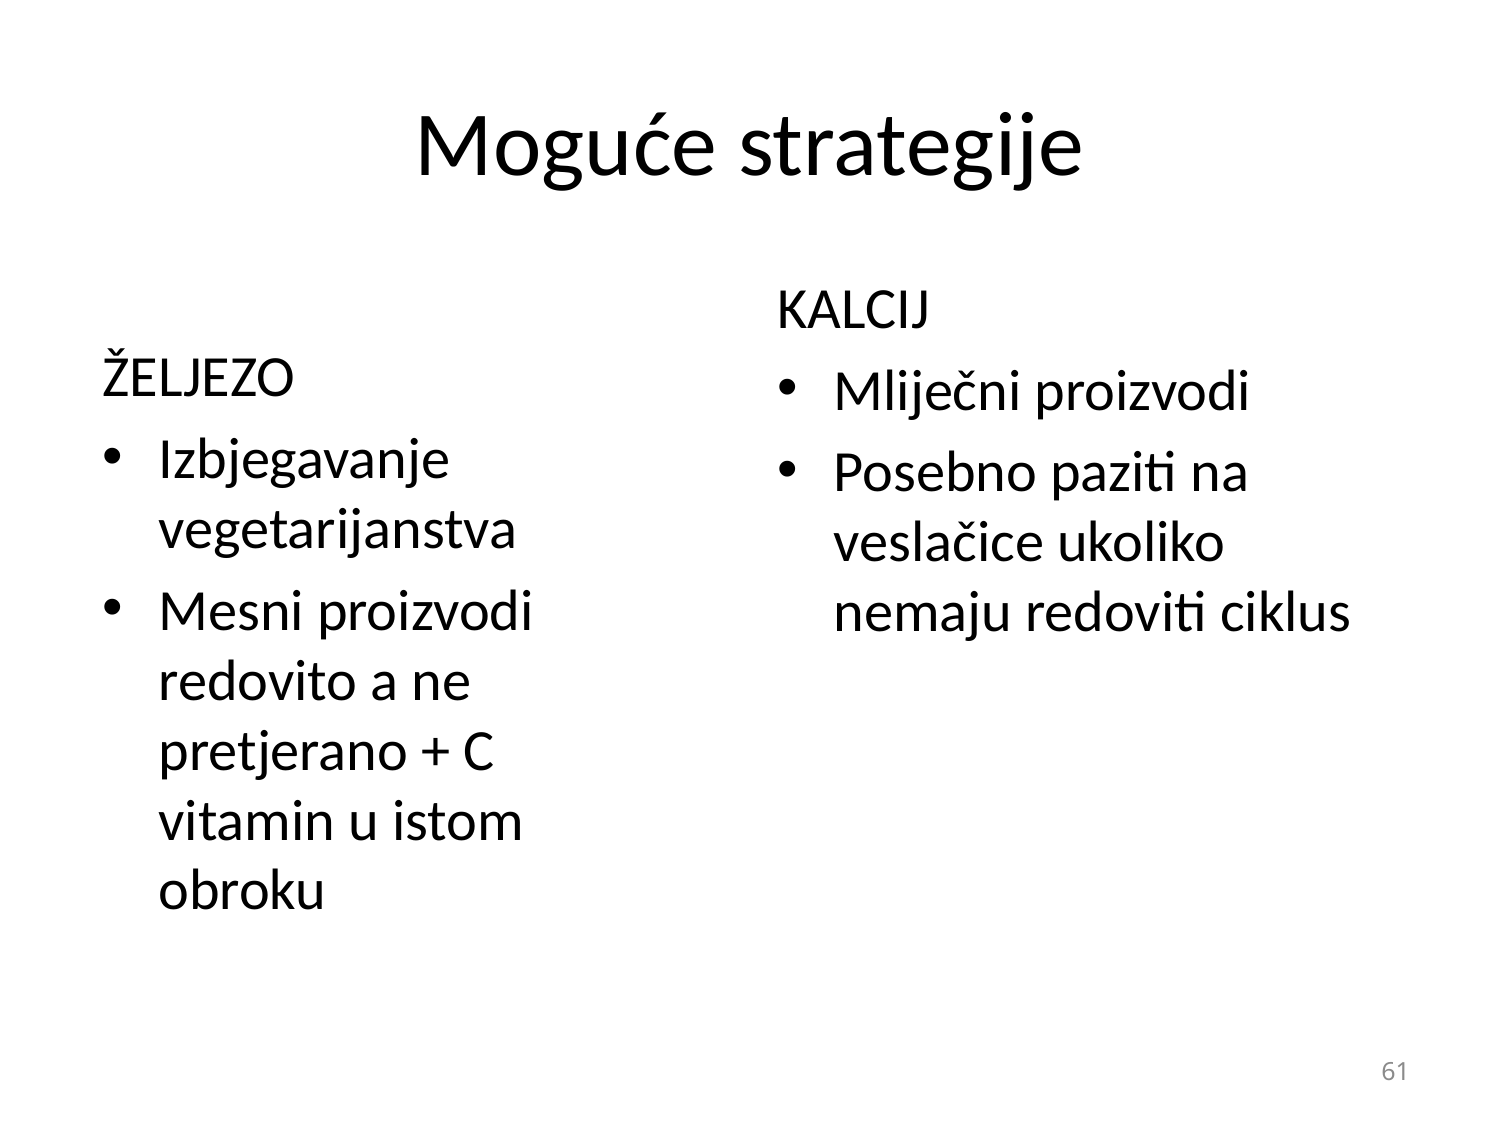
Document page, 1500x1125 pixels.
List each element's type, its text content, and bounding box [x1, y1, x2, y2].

list ŽELJEZO Izbjegavanje vegetarijanstva Mesni proizvodi redovito a ne pretjerano + C vitamin u istom obroku [87, 330, 688, 1007]
slide_number 61 [1074, 1042, 1425, 1103]
title Moguće strategije [74, 44, 1426, 233]
list KALCIJ Mliječni proizvodi Posebno paziti na veslačice ukoliko nemaju redoviti ciklus [762, 262, 1426, 1006]
